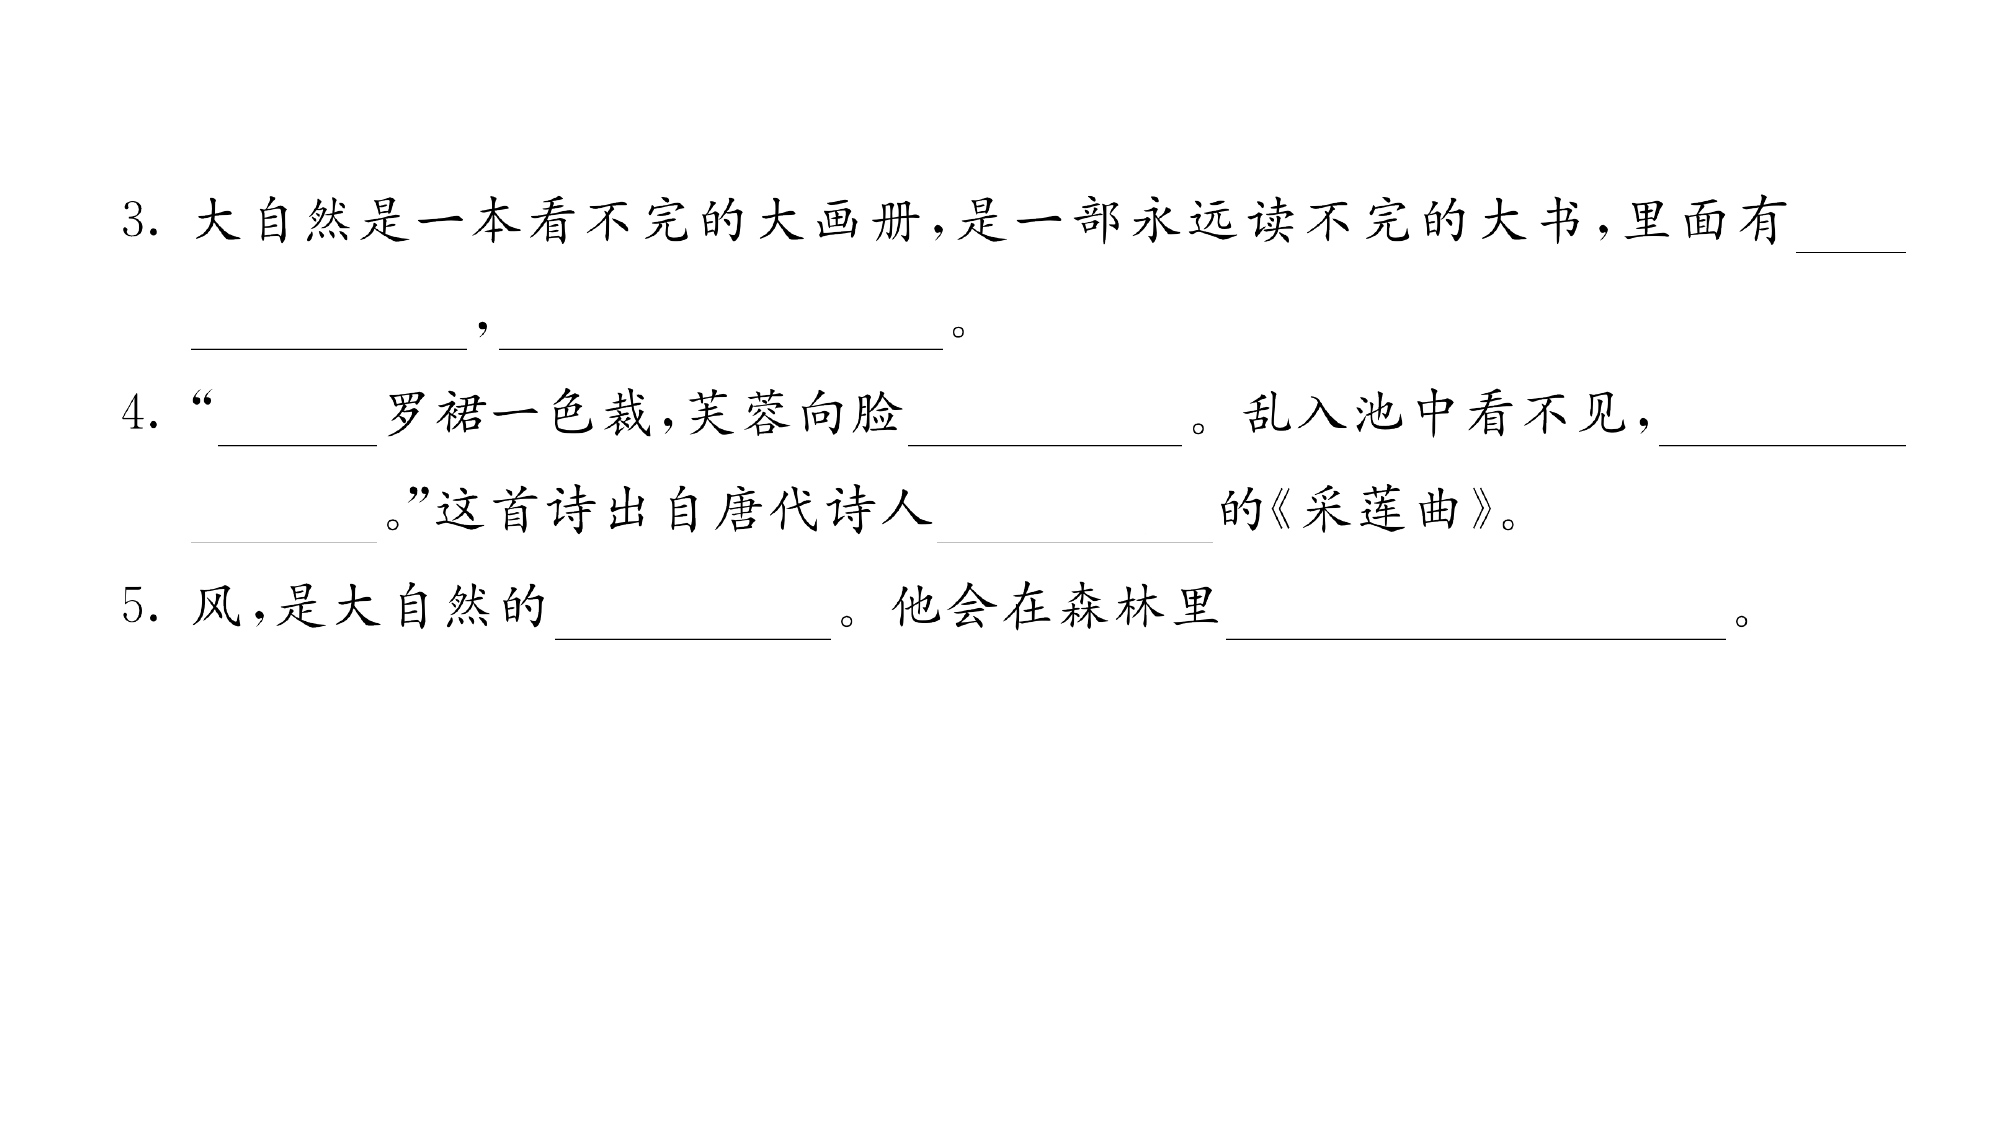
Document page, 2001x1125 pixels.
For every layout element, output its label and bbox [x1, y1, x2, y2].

picture [118, 177, 2000, 659]
